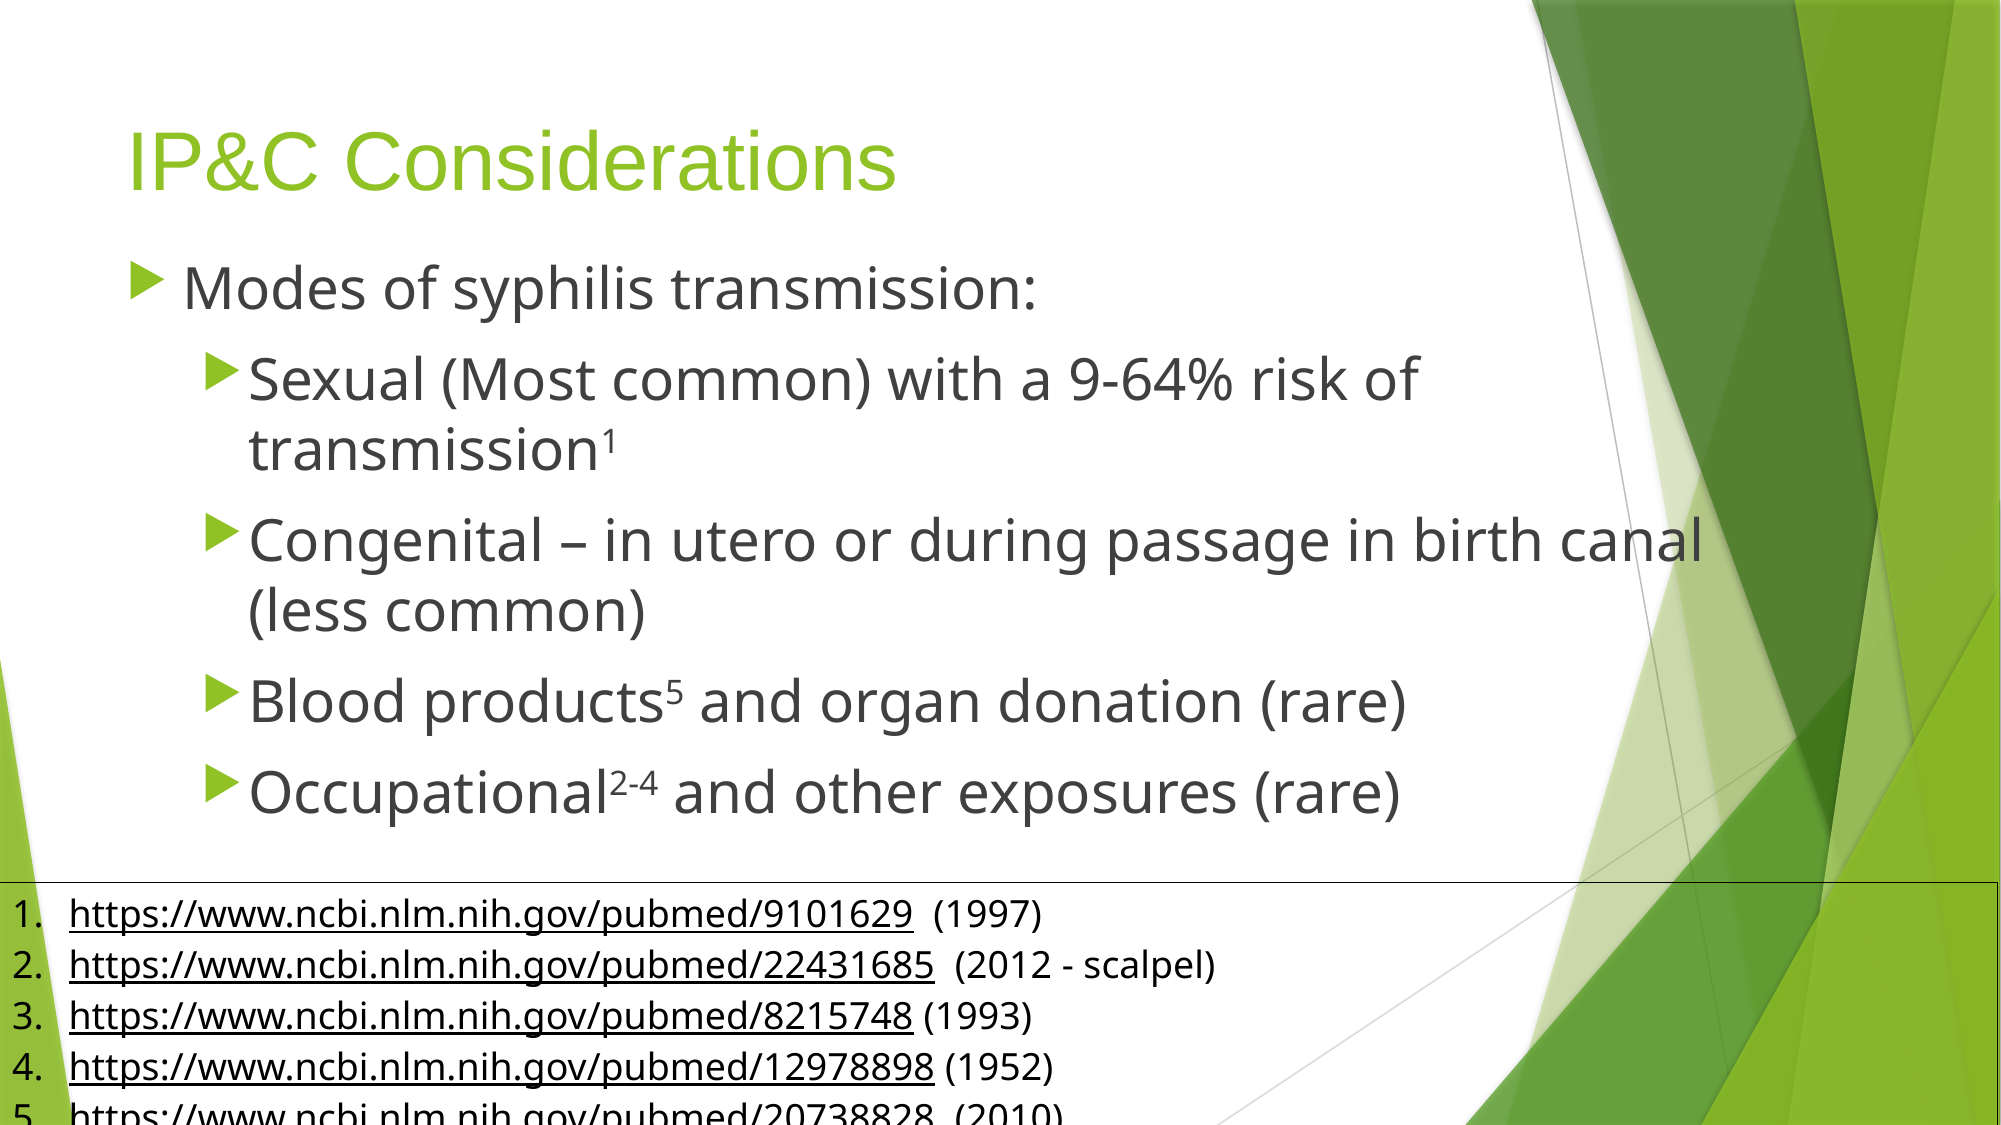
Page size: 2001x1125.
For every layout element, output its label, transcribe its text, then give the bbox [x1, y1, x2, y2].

title IP&C Considerations [111, 99, 1522, 244]
list Modes of syphilis transmission: Sexual (Most common) with a 9-64% risk of transmission1 Congenital – in utero or during passage in birth canal (less common) Blood products5 and organ donation (rare) Occupational2-4 and other exposures (rare) [111, 244, 1750, 863]
text_box https://www.ncbi.nlm.nih.gov/pubmed/9101629 (1997) https://www.ncbi.nlm.nih.gov/pubmed/22431685 (2012 - scalpel) https://www.ncbi.nlm.nih.gov/pubmed/8215748 (1993) https://www.ncbi.nlm.nih.gov/pubmed/12978898 (1952) https://www.ncbi.nlm.nih.gov/pubmed/20738828 (2010) [0, 882, 1998, 1125]
